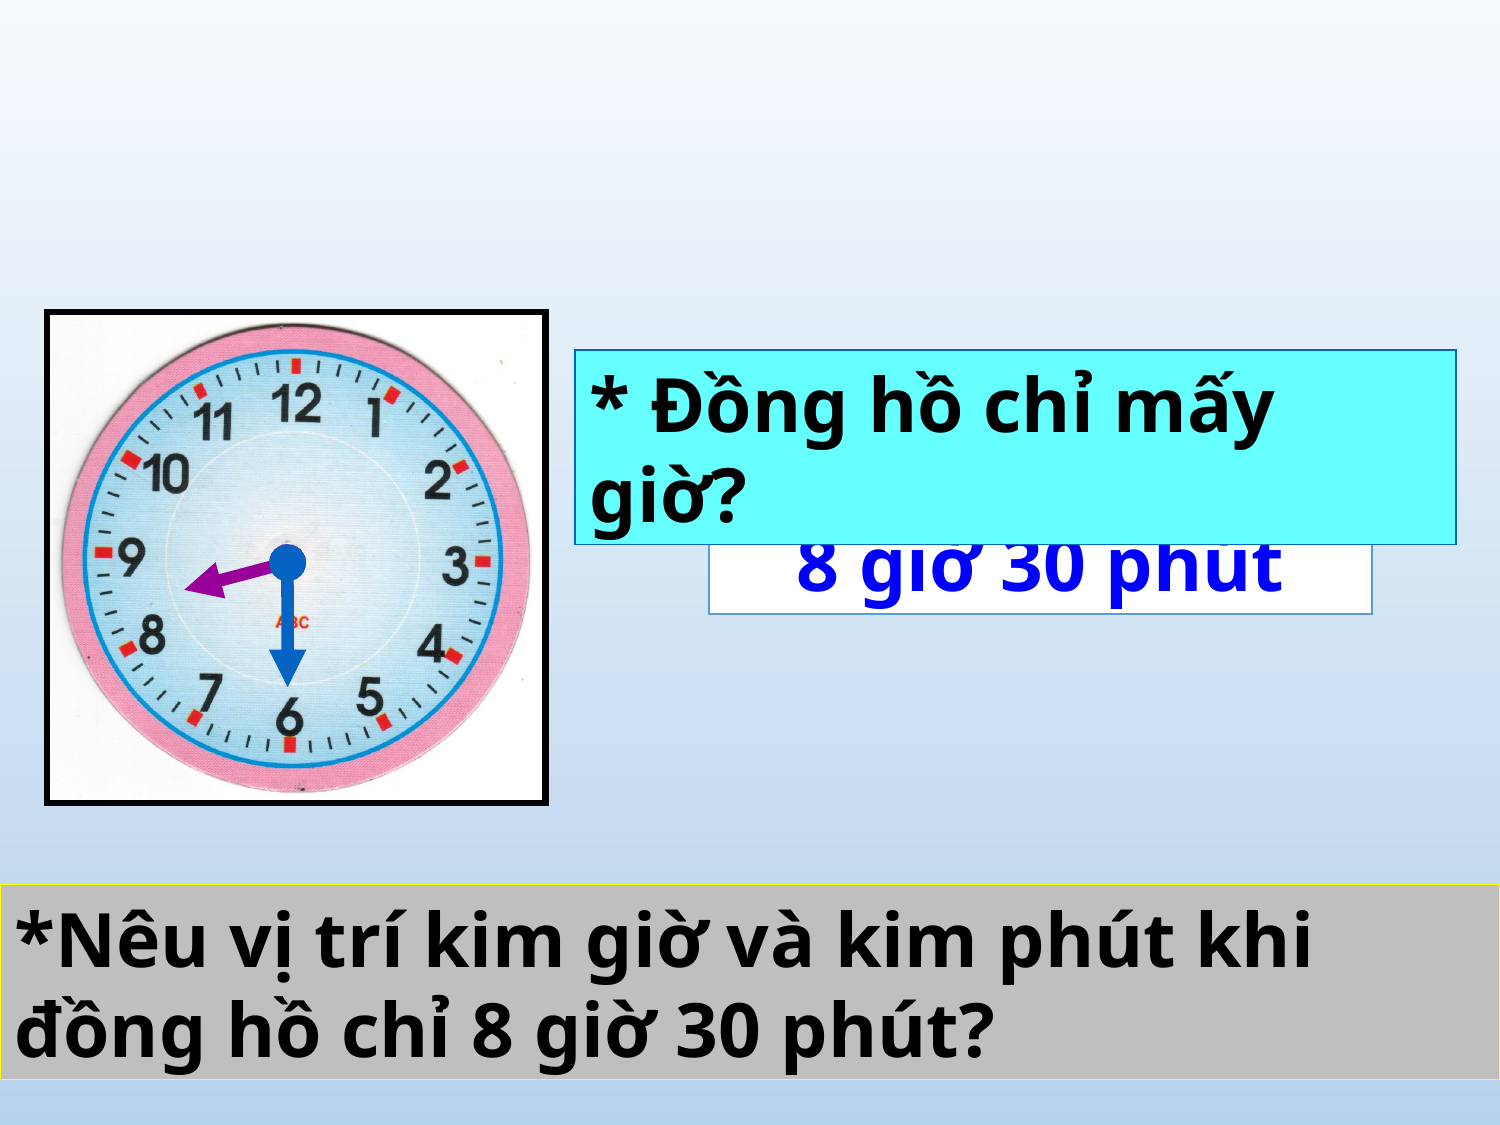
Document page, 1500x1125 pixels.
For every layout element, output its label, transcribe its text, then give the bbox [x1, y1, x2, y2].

text_box 8 giờ 30 phút [708, 545, 1373, 615]
text_box * Đồng hồ chỉ mấy giờ? [575, 349, 1457, 545]
picture [49, 315, 543, 800]
text_box *Nêu vị trí kim giờ và kim phút khi đồng hồ chỉ 8 giờ 30 phút? [0, 884, 1500, 1080]
